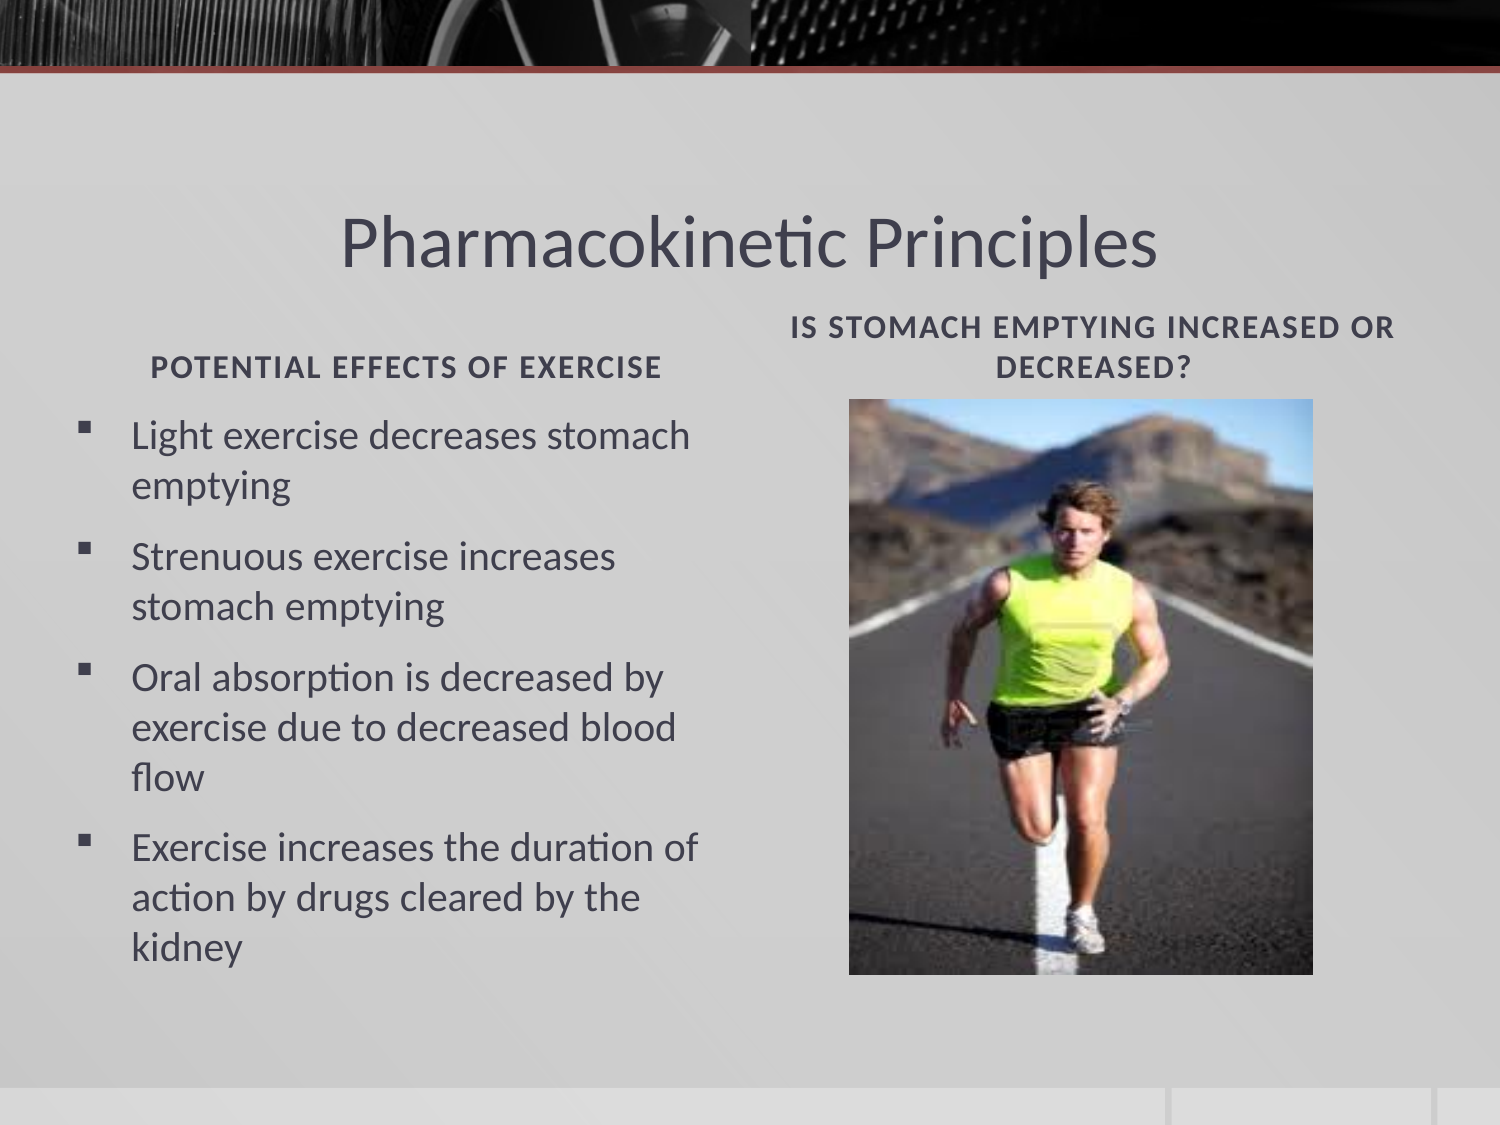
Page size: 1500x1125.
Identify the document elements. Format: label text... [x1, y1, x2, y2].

list Is stomach emptying increased or decreased? [762, 324, 1426, 393]
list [849, 399, 1313, 976]
list Light exercise decreases stomach emptying Strenuous exercise increases stomach emptying Oral absorption is decreased by exercise due to decreased blood flow Exercise increases the duration of action by drugs cleared by the kidney [75, 399, 738, 1000]
title Pharmacokinetic Principles [75, 162, 1425, 313]
list Potential effects of exercise [75, 324, 738, 393]
picture [0, 0, 1500, 66]
